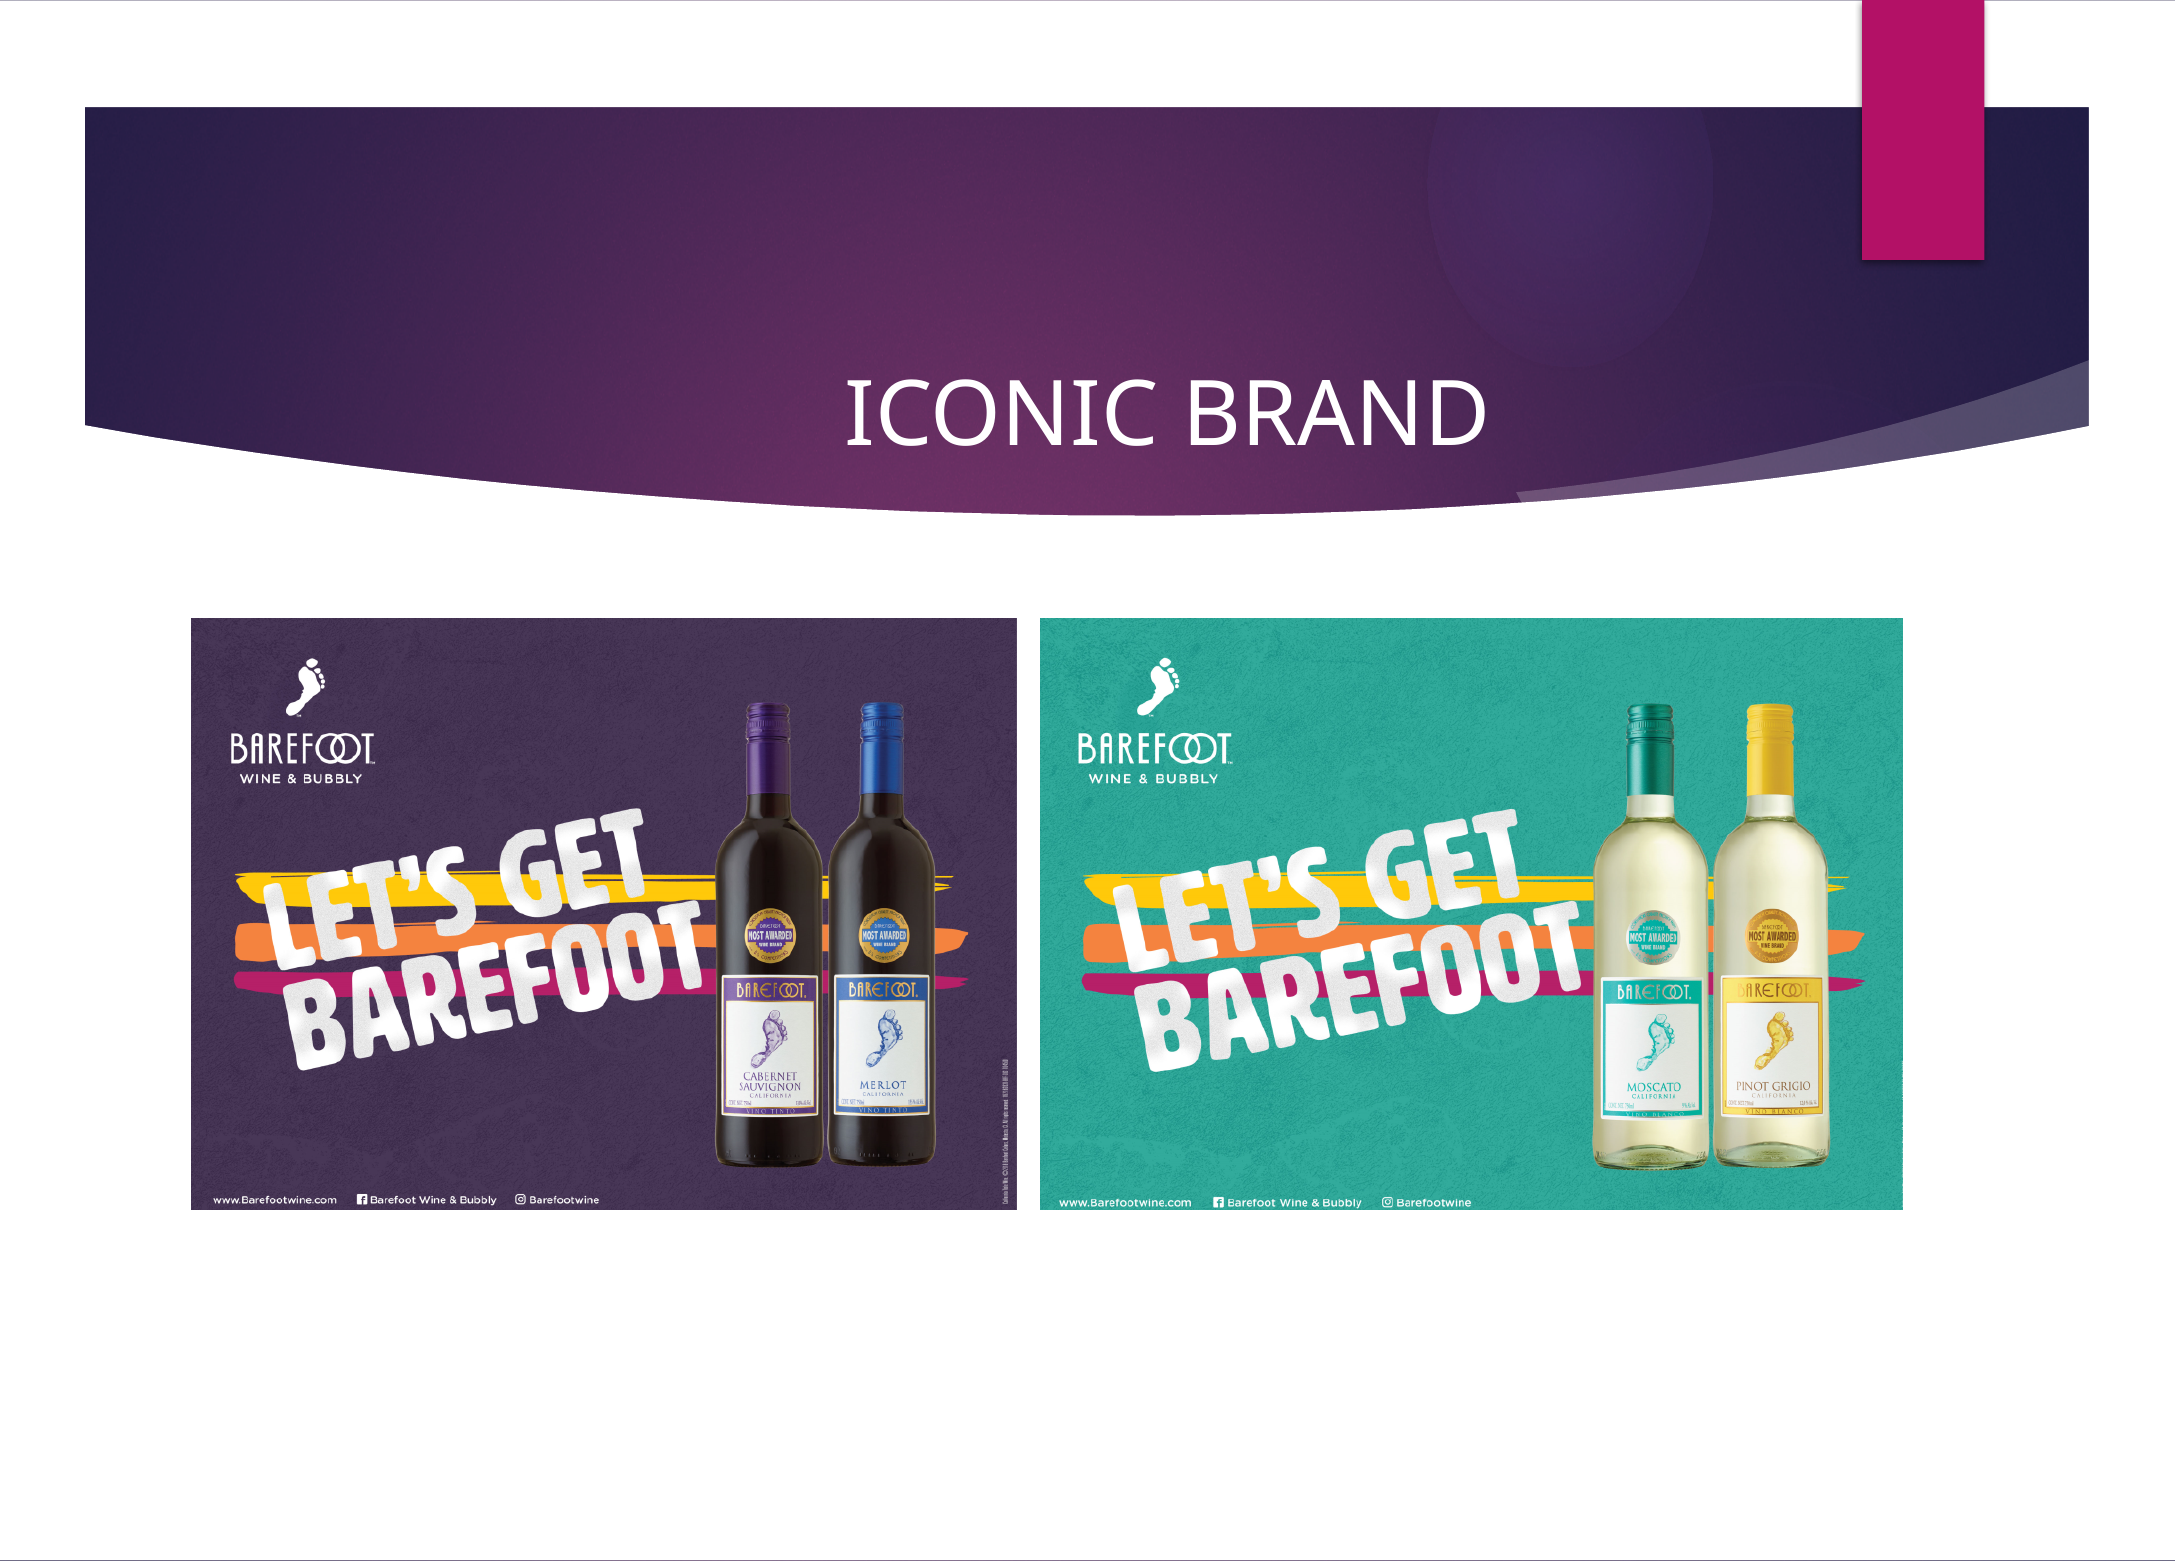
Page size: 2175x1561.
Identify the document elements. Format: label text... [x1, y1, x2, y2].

text_box ICONIC BRAND [658, 347, 1701, 471]
picture [190, 618, 1017, 1211]
picture [1040, 618, 1903, 1211]
